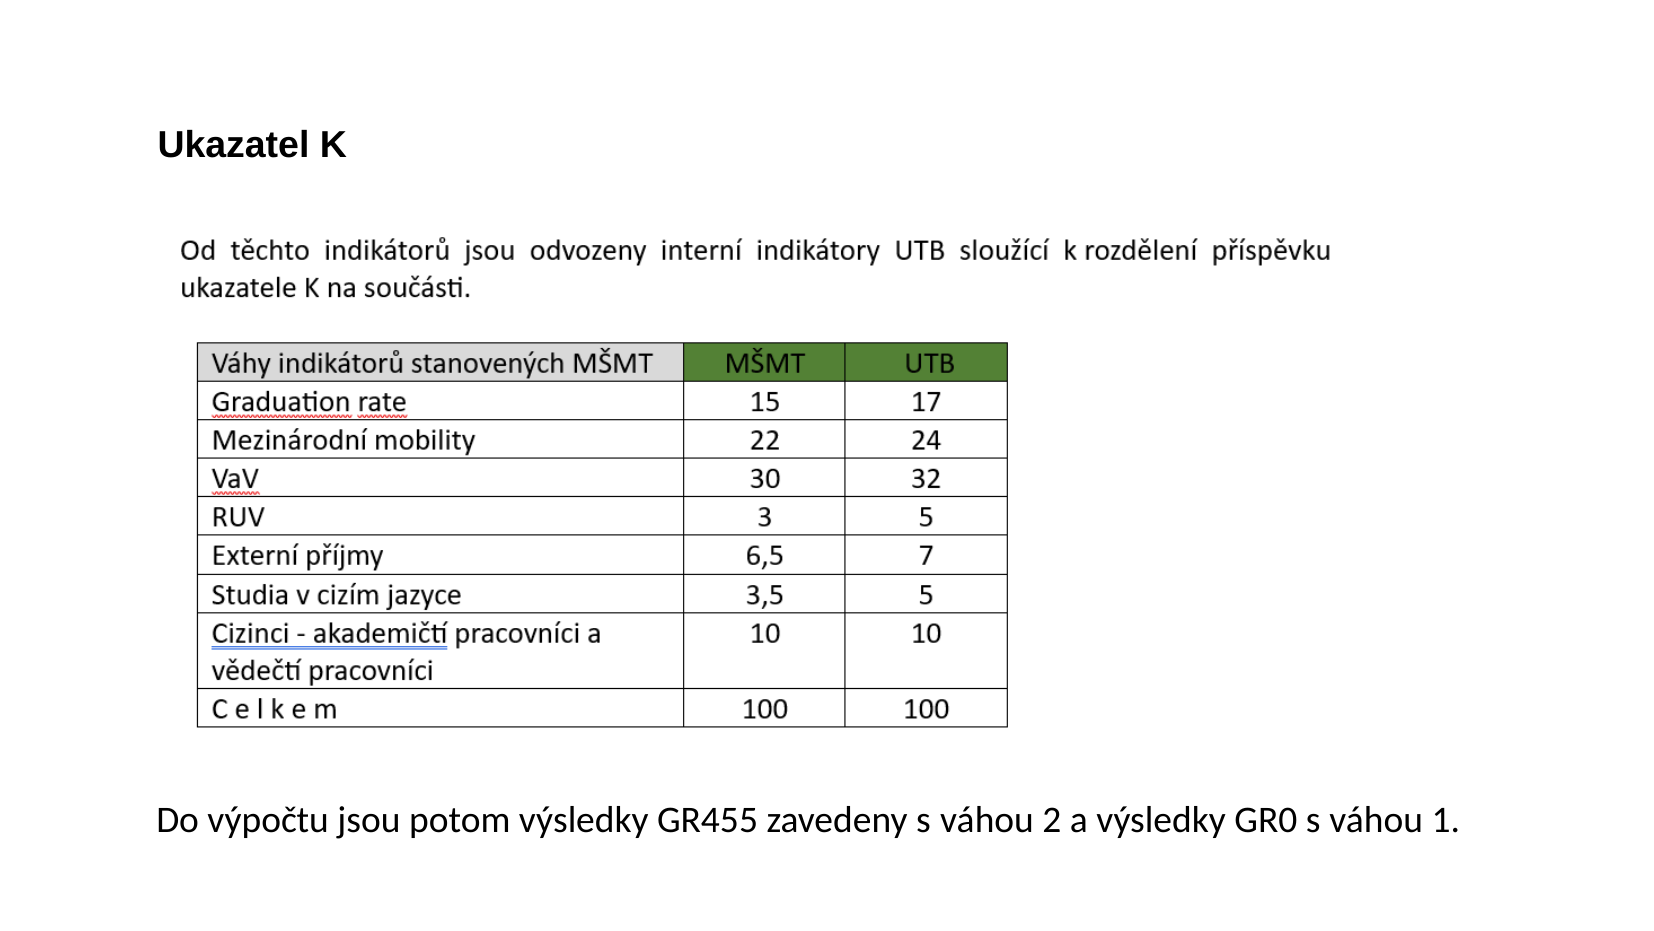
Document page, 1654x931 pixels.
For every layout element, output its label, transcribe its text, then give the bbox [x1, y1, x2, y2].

picture [170, 226, 1343, 750]
text_box Ukazatel K [142, 112, 362, 173]
text_box Do výpočtu jsou potom výsledky GR455 zavedeny s váhou 2 a výsledky GR0 s váhou 1. [141, 787, 1532, 848]
